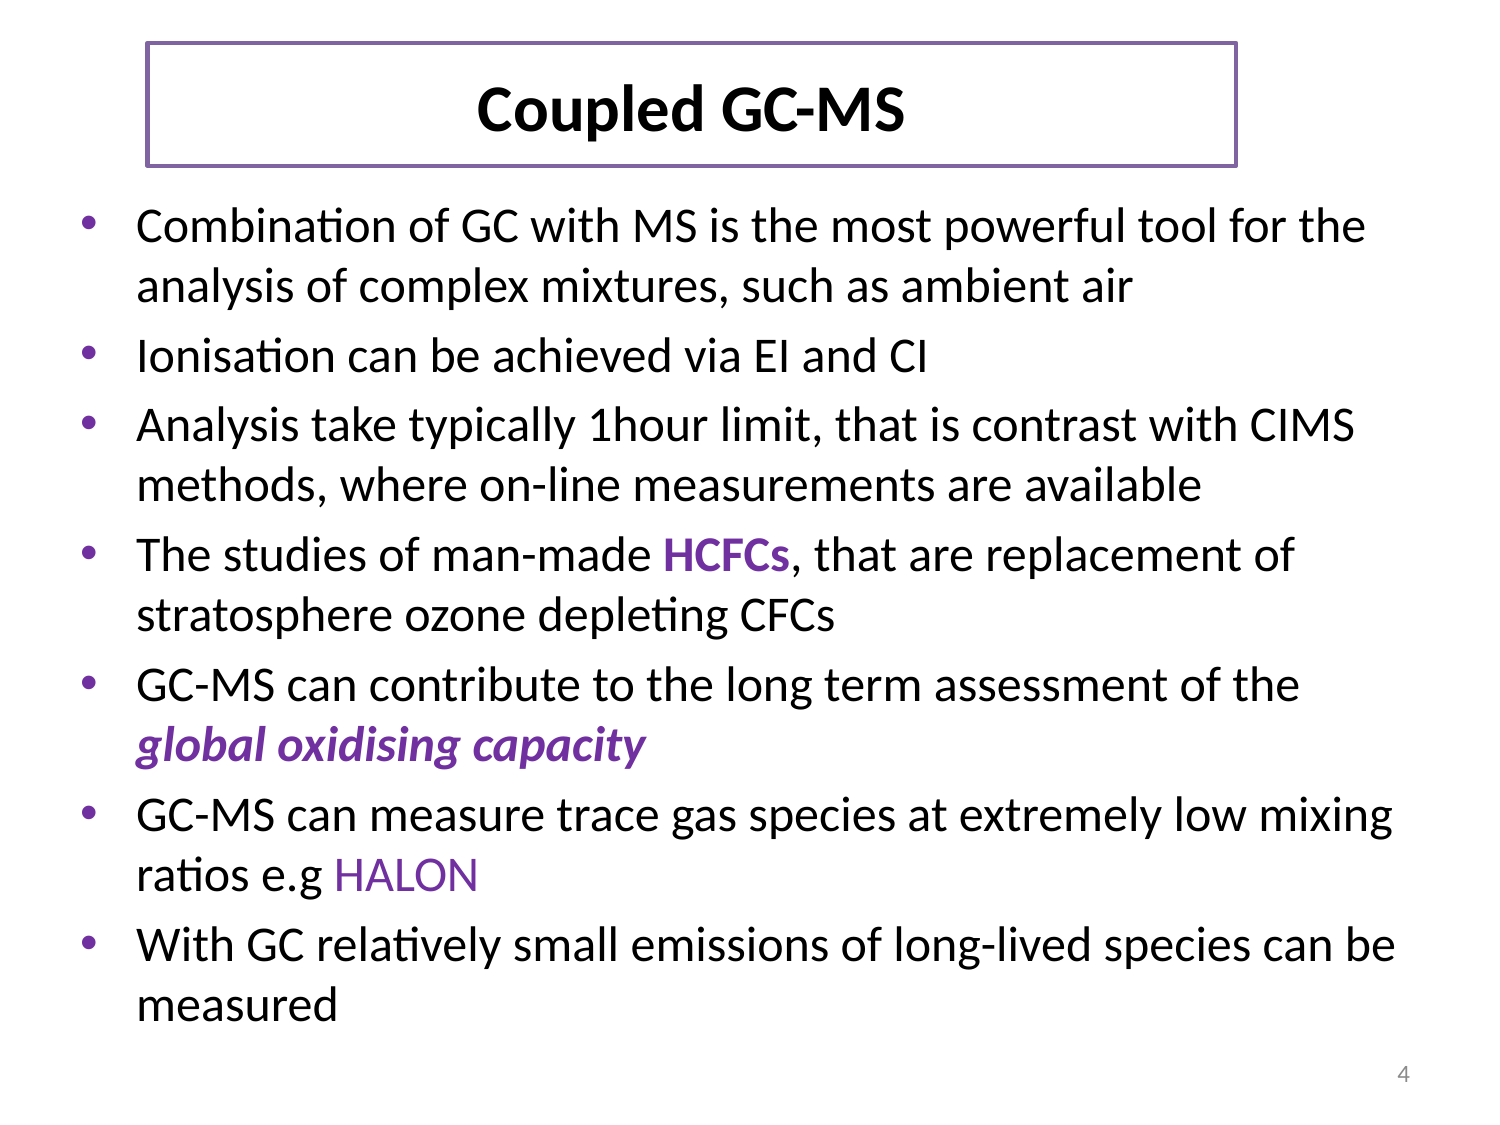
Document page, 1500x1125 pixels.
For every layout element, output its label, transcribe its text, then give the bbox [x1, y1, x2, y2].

title Coupled GC-MS [145, 41, 1238, 168]
slide_number 4 [1074, 1042, 1425, 1103]
list Combination of GC with MS is the most powerful tool for the analysis of complex mixtures, such as ambient air Ionisation can be achieved via EI and CI Analysis take typically 1hour limit, that is contrast with CIMS methods, where on-line measurements are available The studies of man-made HCFCs, that are replacement of stratosphere ozone depleting CFCs GC-MS can contribute to the long term assessment of the global oxidising capacity GC-MS can measure trace gas species at extremely low mixing ratios e.g HALON With GC relatively small emissions of long-lived species can be measured [64, 184, 1436, 1083]
